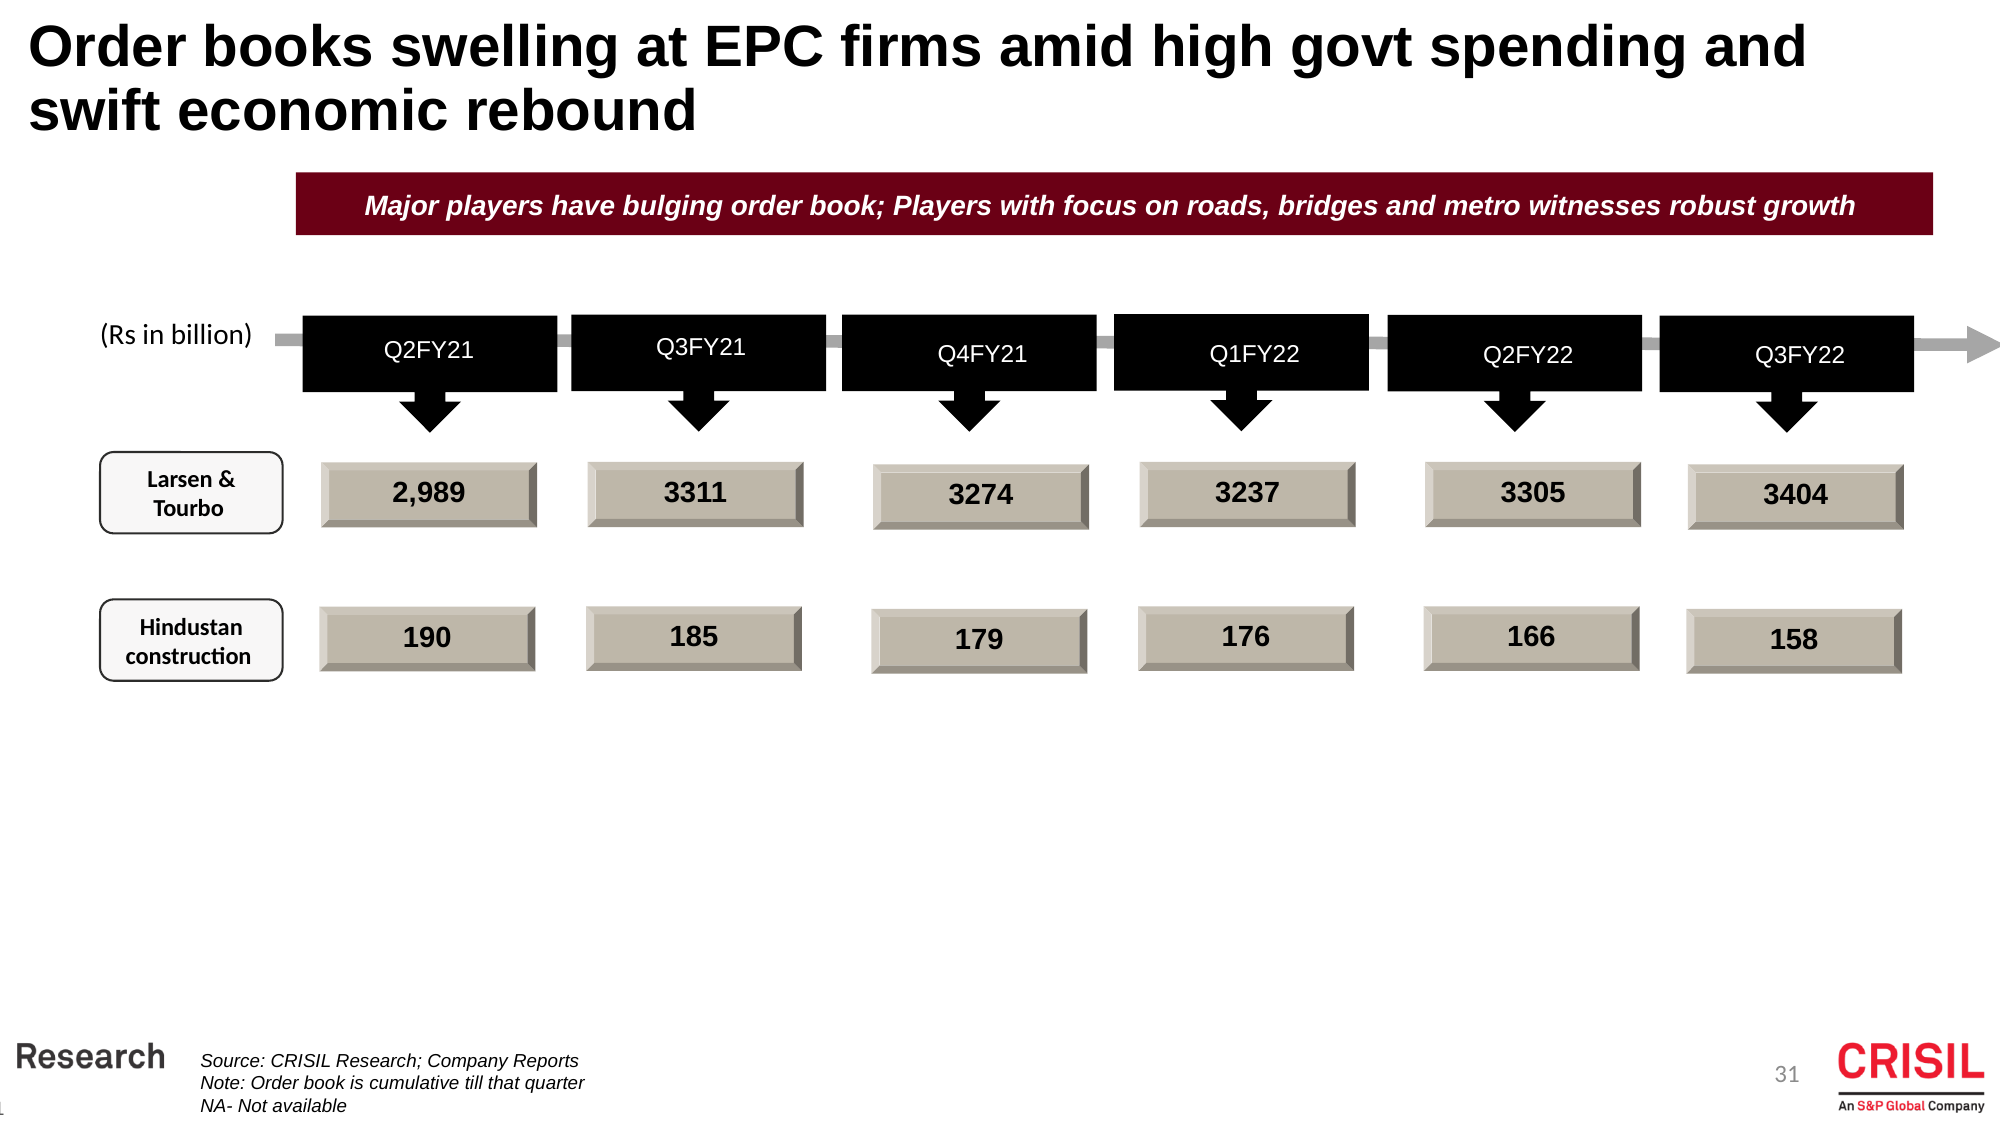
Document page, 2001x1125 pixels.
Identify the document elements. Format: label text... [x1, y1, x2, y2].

text_box 166 [1423, 606, 1640, 671]
text_box 3311 [587, 461, 804, 528]
text_box Larsen & Tourbo [98, 450, 284, 535]
text_box 190 [319, 606, 536, 672]
text_box 3237 [1139, 461, 1356, 528]
text_box 179 [871, 608, 1088, 674]
text_box 3274 [873, 464, 1090, 530]
text_box Source: CRISIL Research; Company Reports Note: Order book is cumulative till that quarter NA- Not available [185, 1040, 762, 1124]
text_box Hindustan construction [98, 598, 284, 682]
text_box 185 [586, 606, 802, 671]
text_box 2,989 [321, 462, 538, 528]
text_box 3305 [1425, 461, 1642, 528]
text_box 176 [1138, 606, 1355, 671]
text_box (Rs in billion) [85, 307, 296, 358]
picture [0, 1026, 2000, 1125]
text_box 158 [1686, 608, 1903, 674]
text_box Order books swelling at EPC firms amid high govt spending and swift economic rebound [28, 14, 1933, 143]
text_box Major players have bulging order book; Players with focus on roads, bridges and metro witnesses robust growth [295, 172, 1934, 236]
text_box 3404 [1687, 464, 1904, 530]
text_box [275, 315, 2000, 432]
